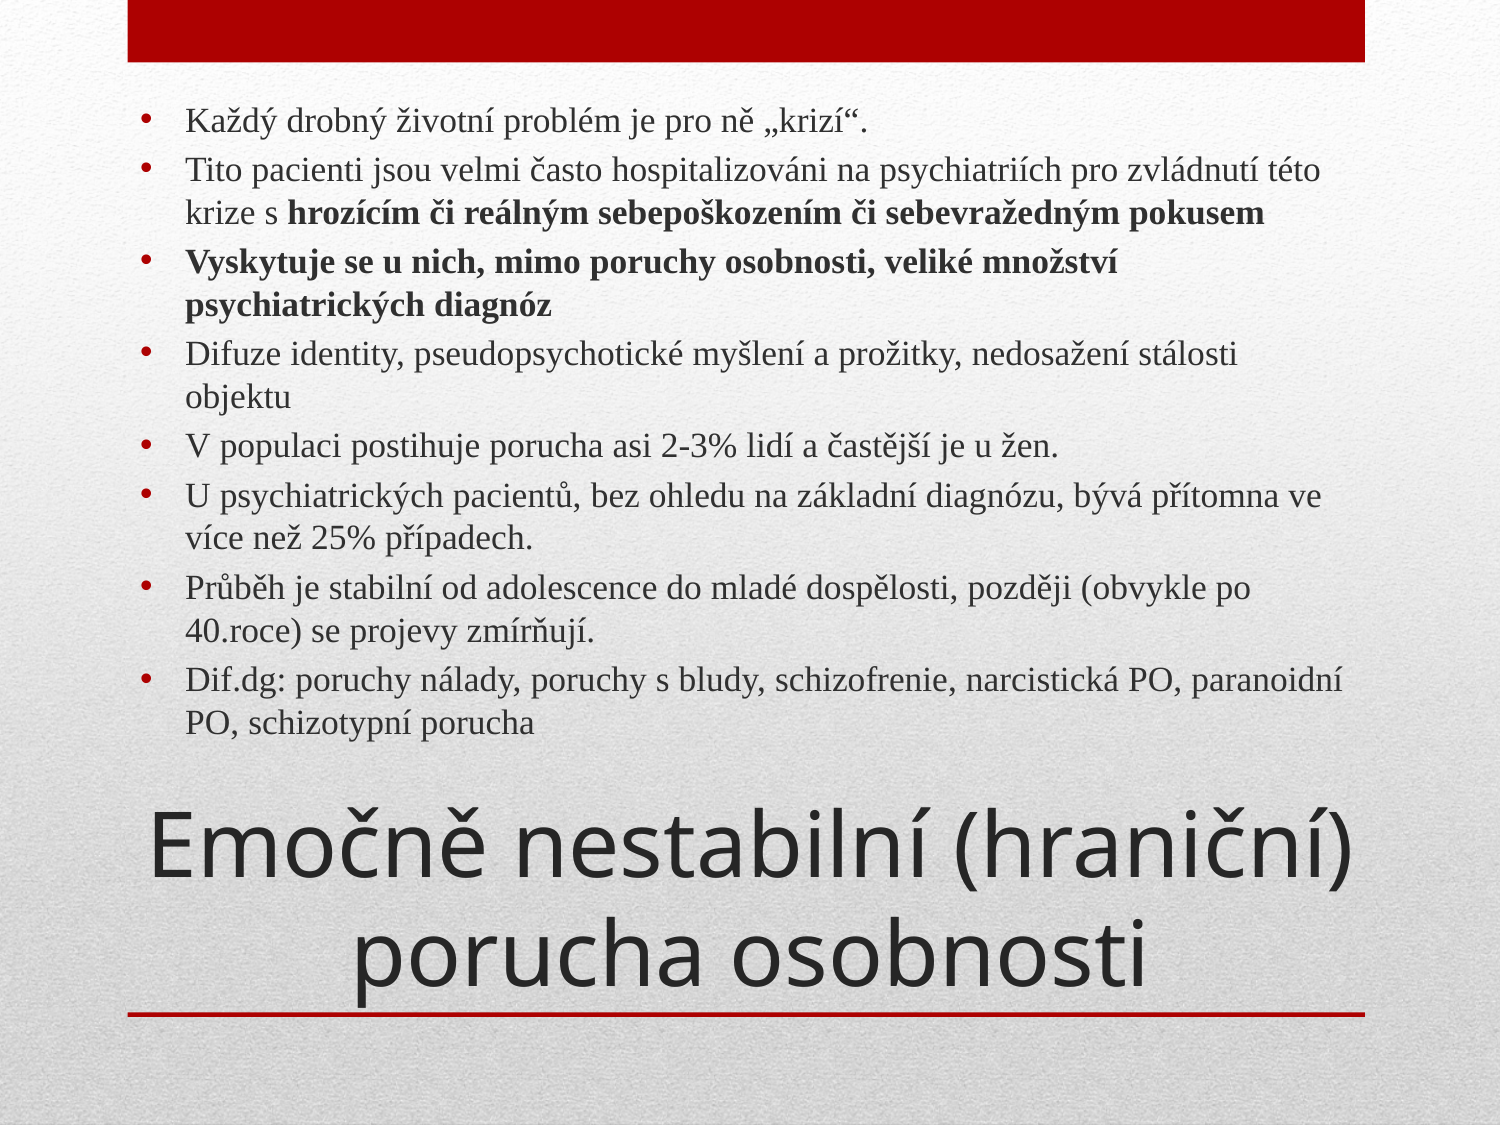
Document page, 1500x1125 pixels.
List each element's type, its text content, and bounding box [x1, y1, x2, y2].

title Emočně nestabilní (hraniční) porucha osobnosti [125, 750, 1377, 1013]
list Každý drobný životní problém je pro ně „krizí“. Tito pacienti jsou velmi často hospitalizováni na psychiatriích pro zvládnutí této krize s hrozícím či reálným sebepoškozením či sebevražedným pokusem Vyskytuje se u nich, mimo poruchy osobnosti, veliké množství psychiatrických diagnóz Difuze identity, pseudopsychotické myšlení a prožitky, nedosažení stálosti objektu V populaci postihuje porucha asi 2-3% lidí a častější je u žen. U psychiatrických pacientů, bez ohledu na základní diagnózu, bývá přítomna ve více než 25% případech. Průběh je stabilní od adolescence do mladé dospělosti, později (obvykle po 40.roce) se projevy zmírňují. Dif.dg: poruchy nálady, poruchy s bludy, schizofrenie, narcistická PO, paranoidní PO, schizotypní porucha [125, 112, 1363, 776]
